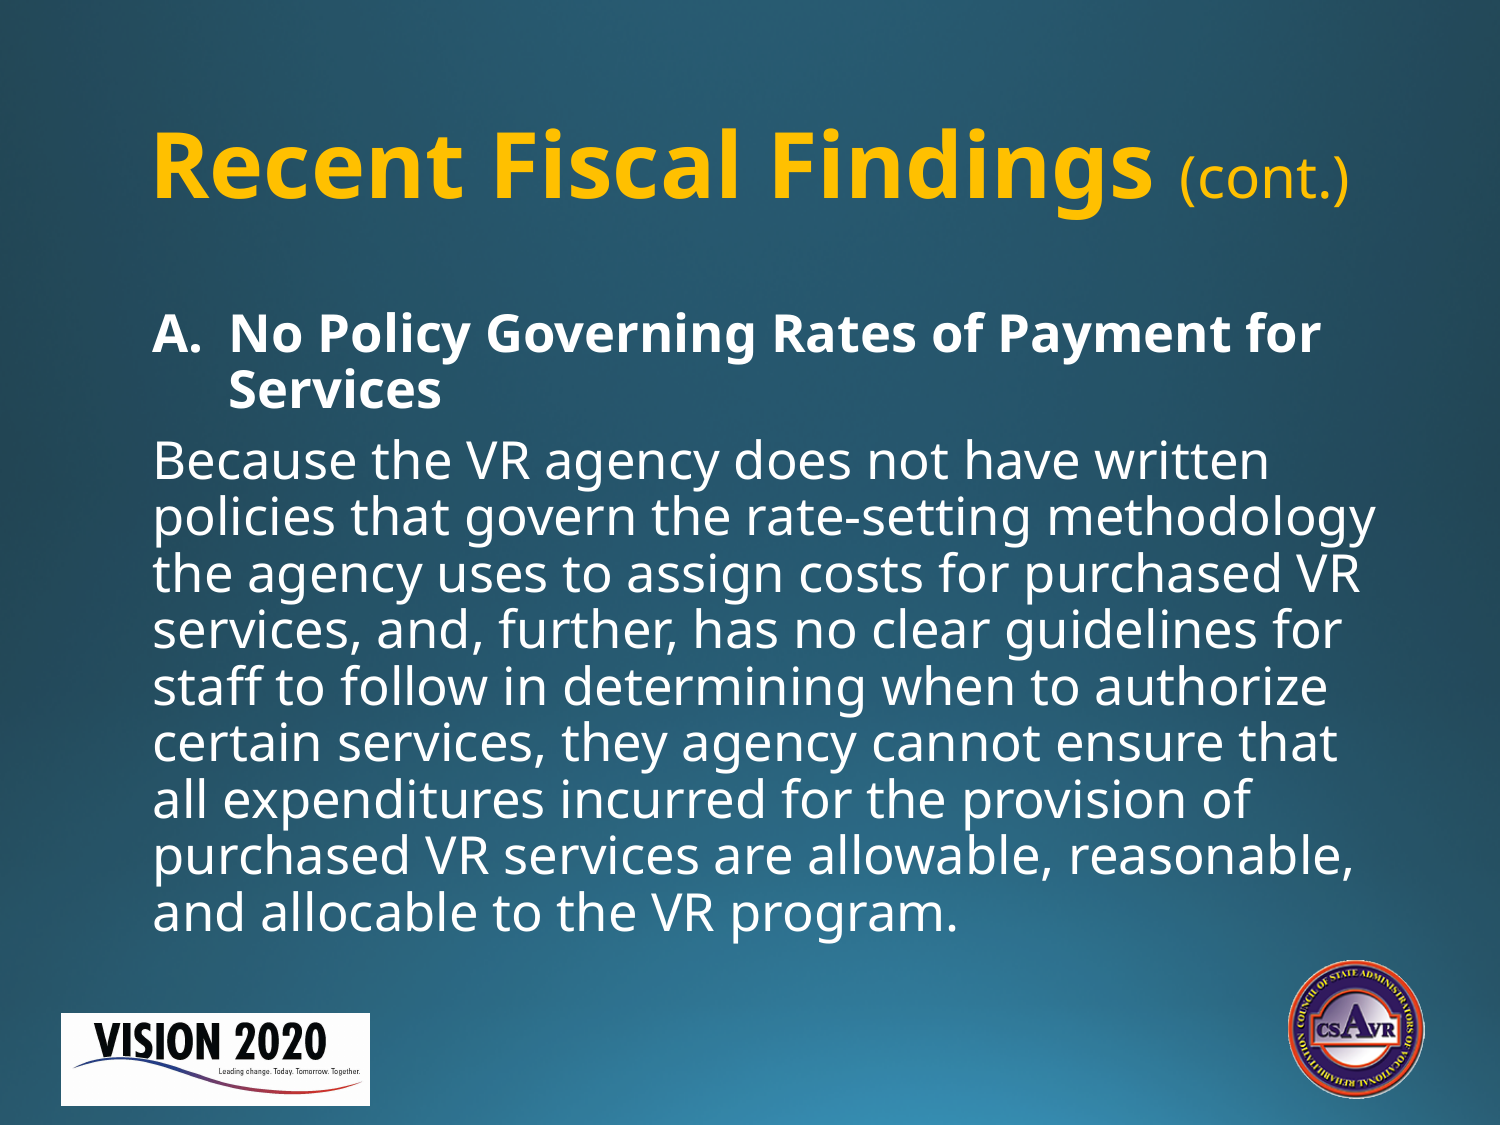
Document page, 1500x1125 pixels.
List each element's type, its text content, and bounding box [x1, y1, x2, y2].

picture [61, 1013, 370, 1106]
picture [1285, 957, 1425, 1099]
list No Policy Governing Rates of Payment for Services Because the VR agency does not have written policies that govern the rate-setting methodology the agency uses to assign costs for purchased VR services, and, further, has no clear guidelines for staff to follow in determining when to authorize certain services, they agency cannot ensure that all expenditures incurred for the provision of purchased VR services are allowable, reasonable, and allocable to the VR program. [137, 299, 1397, 1014]
title Recent Fiscal Findings (cont.) [103, 59, 1397, 278]
